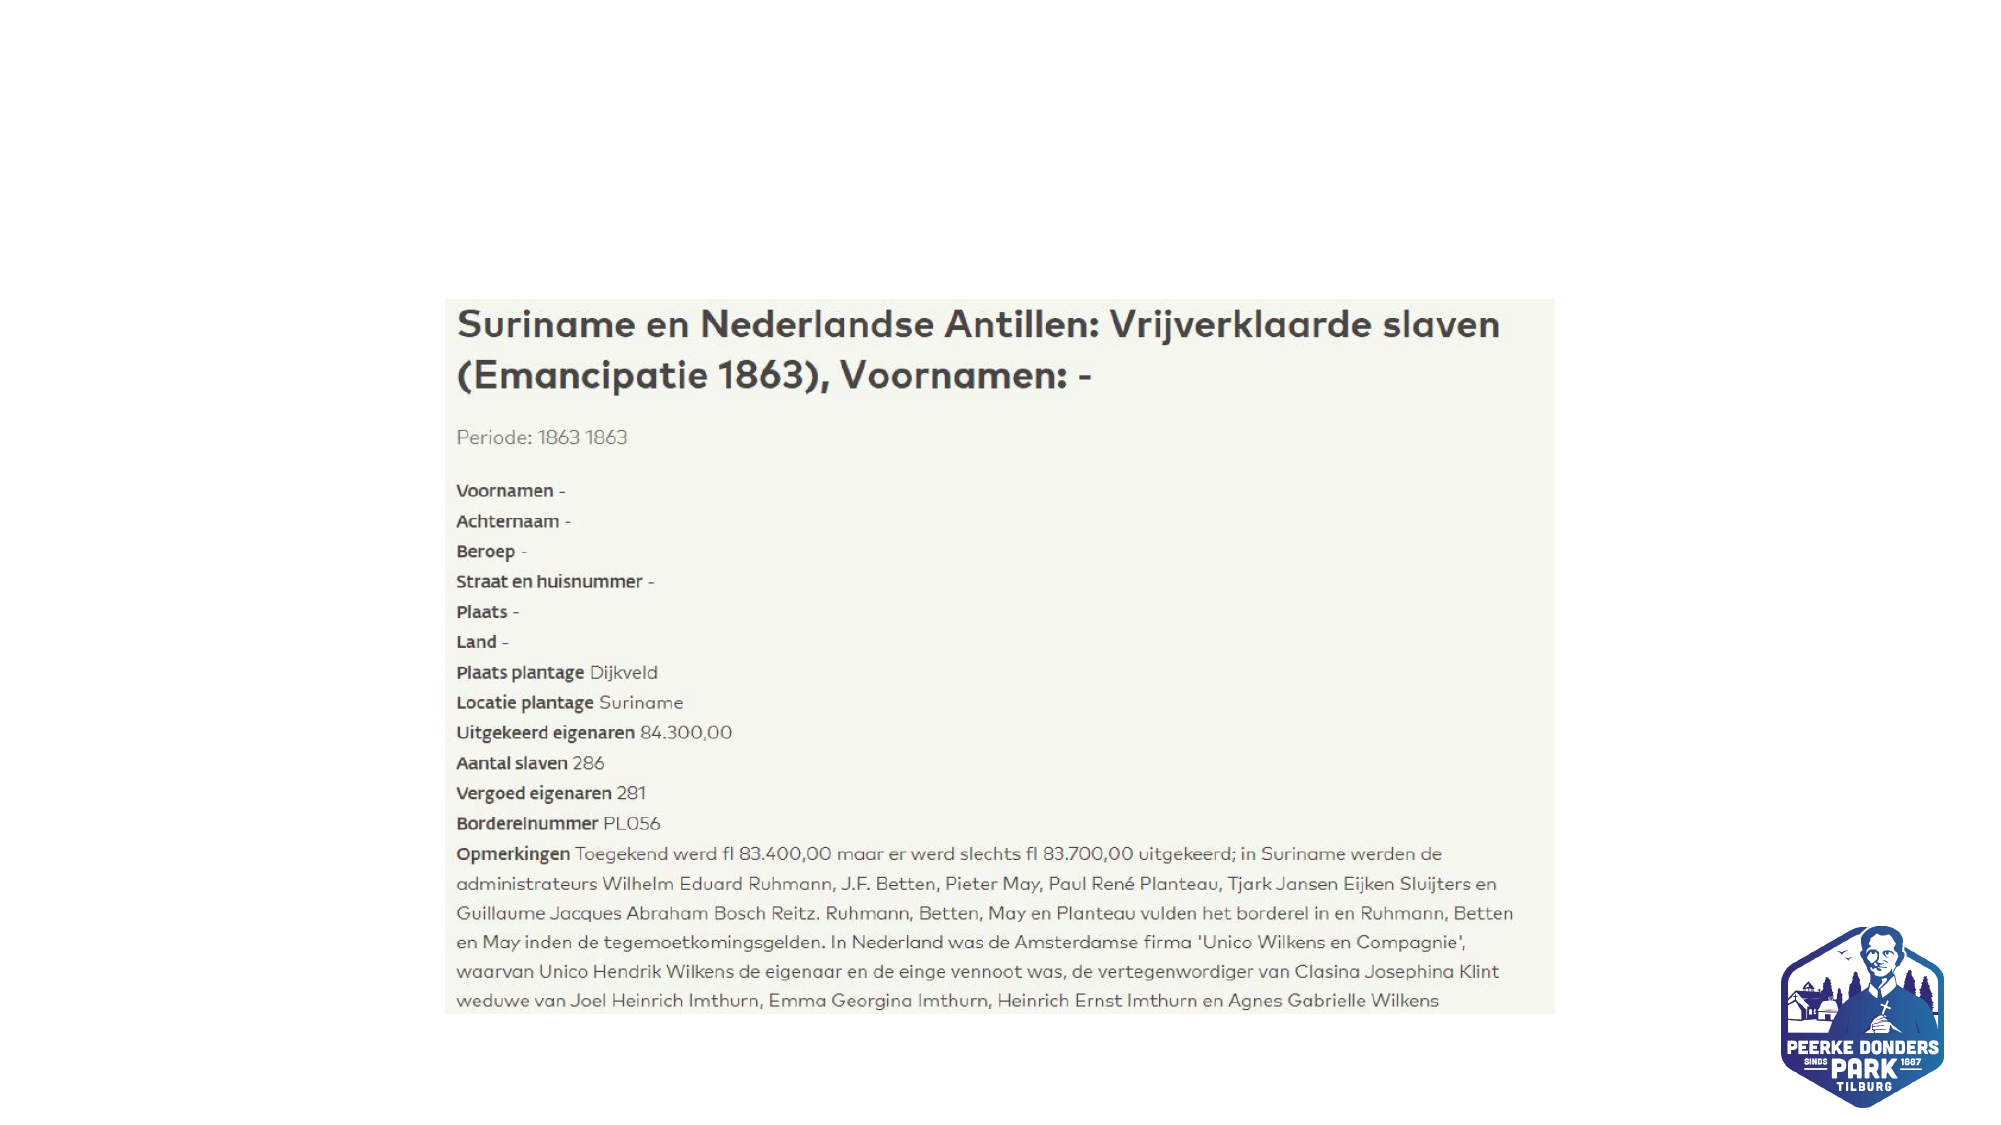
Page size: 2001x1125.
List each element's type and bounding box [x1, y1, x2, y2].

picture [1781, 926, 1944, 1108]
list [445, 299, 1555, 1014]
